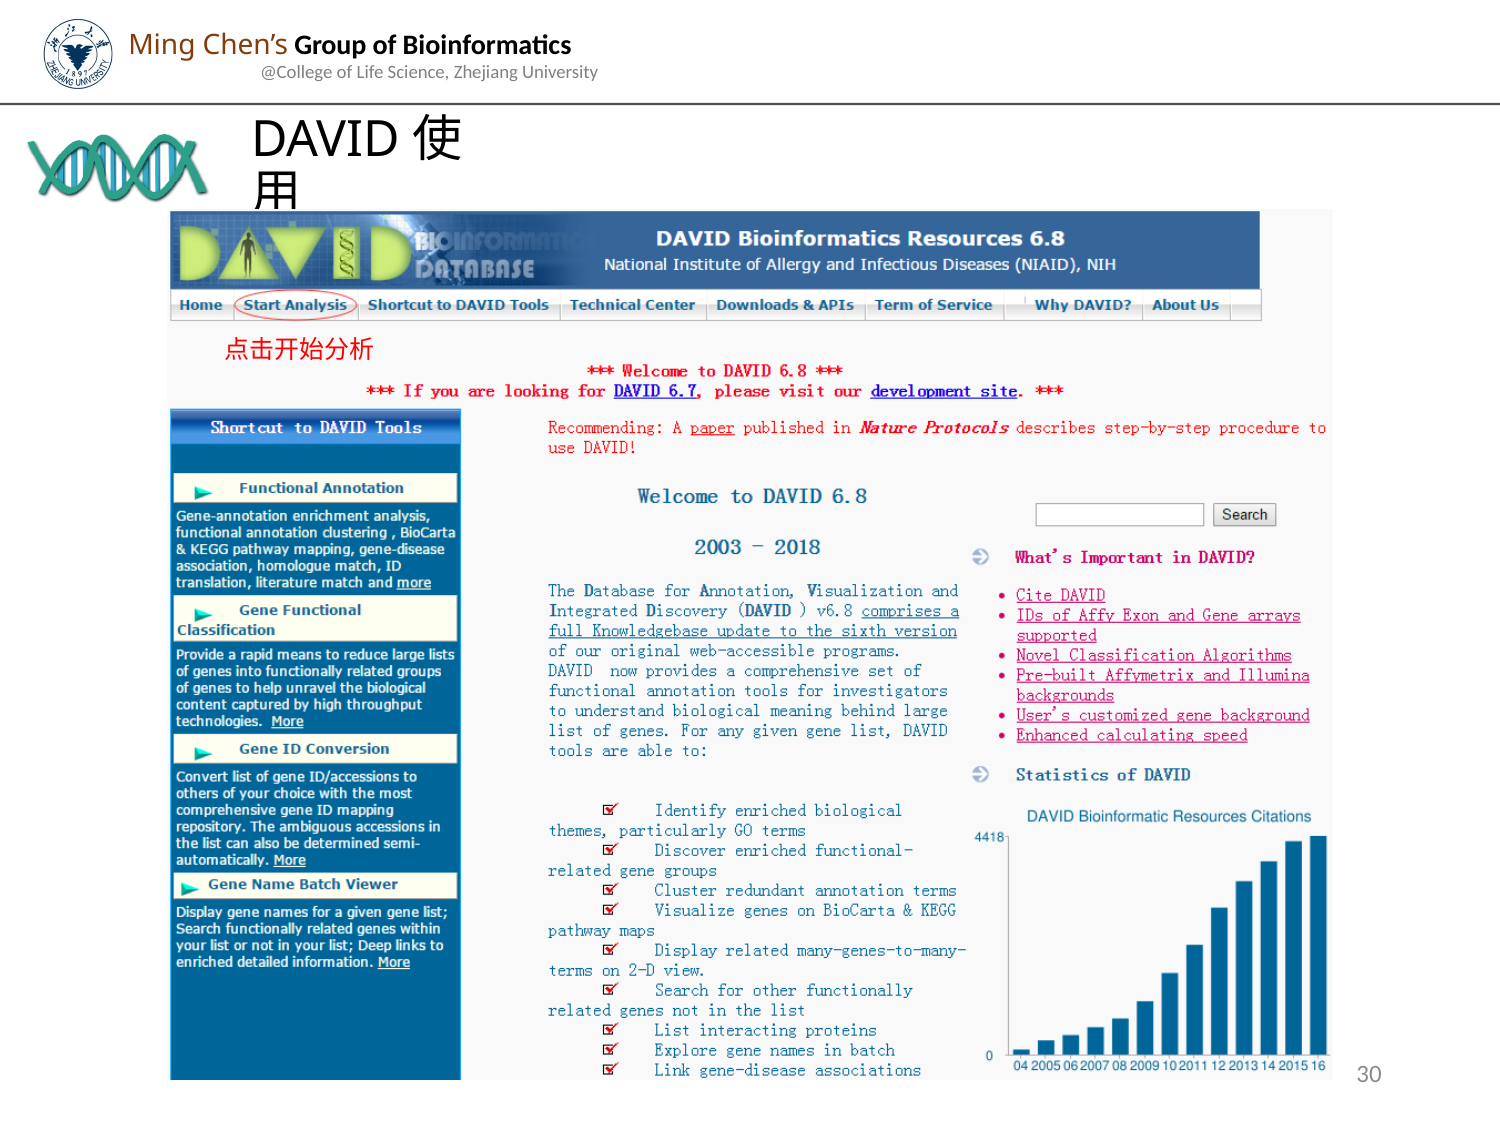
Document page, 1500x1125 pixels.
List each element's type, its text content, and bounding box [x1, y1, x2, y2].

picture [357, 824, 370, 831]
picture [262, 923, 278, 933]
picture [358, 926, 379, 935]
picture [344, 547, 353, 556]
picture [402, 926, 410, 933]
picture [177, 666, 187, 676]
picture [432, 547, 444, 554]
picture [343, 528, 351, 537]
picture [361, 547, 382, 556]
picture [402, 580, 408, 589]
picture [210, 545, 217, 554]
picture [262, 941, 272, 950]
picture [275, 547, 288, 554]
picture [305, 838, 324, 848]
picture [260, 530, 270, 537]
picture [302, 666, 318, 676]
picture [271, 956, 287, 966]
picture [355, 530, 365, 537]
picture [363, 560, 375, 570]
picture [326, 841, 349, 848]
picture [351, 808, 380, 817]
picture [368, 702, 382, 709]
picture [402, 789, 410, 798]
picture [298, 774, 304, 781]
picture [365, 838, 378, 848]
picture [321, 547, 329, 556]
picture [273, 528, 283, 537]
picture [222, 824, 236, 831]
picture [397, 940, 409, 950]
picture [373, 682, 425, 695]
picture [224, 788, 234, 798]
picture [286, 686, 298, 692]
picture [42, 18, 114, 90]
picture [25, 128, 210, 208]
picture [319, 805, 325, 814]
picture [430, 649, 446, 659]
picture [247, 530, 257, 537]
picture [387, 808, 393, 817]
picture [430, 941, 435, 950]
picture [237, 667, 253, 676]
picture [282, 808, 287, 817]
picture [314, 699, 321, 709]
picture [362, 666, 376, 676]
picture [364, 941, 392, 952]
picture [205, 577, 225, 587]
picture [259, 960, 268, 966]
picture [200, 528, 208, 537]
picture [217, 514, 227, 520]
picture [267, 563, 285, 570]
picture [235, 943, 245, 950]
picture [260, 699, 288, 709]
picture [398, 544, 429, 554]
picture [233, 545, 253, 556]
text_box Ming Chen’s Group of Bioinformatics @College of Life Science, Zhejiang University [114, 18, 627, 90]
picture [430, 821, 439, 831]
picture [176, 527, 196, 537]
picture [331, 940, 346, 950]
picture [219, 941, 227, 950]
picture [380, 824, 400, 831]
picture [174, 734, 457, 763]
picture [299, 527, 316, 537]
picture [369, 580, 379, 587]
picture [227, 841, 247, 848]
picture [294, 514, 313, 520]
picture [322, 578, 347, 587]
picture [329, 824, 343, 831]
picture [351, 960, 367, 966]
picture [176, 838, 189, 848]
picture [353, 699, 359, 709]
slide_number 30 [1059, 1042, 1397, 1103]
picture [270, 514, 282, 520]
picture [228, 577, 245, 587]
picture [353, 788, 365, 798]
picture [368, 527, 377, 537]
picture [335, 563, 346, 570]
picture [260, 547, 276, 553]
picture [321, 666, 342, 676]
picture [280, 824, 298, 831]
picture [412, 940, 425, 950]
picture [233, 700, 257, 711]
picture [361, 511, 367, 520]
picture [425, 906, 429, 916]
picture [200, 791, 210, 798]
picture [320, 791, 329, 798]
picture [272, 717, 294, 728]
picture [318, 910, 328, 916]
picture [215, 716, 257, 728]
picture [228, 910, 250, 919]
picture [295, 910, 307, 916]
picture [324, 563, 330, 570]
picture [412, 580, 430, 589]
picture [310, 682, 335, 692]
picture [176, 821, 218, 833]
picture [264, 682, 282, 694]
picture [240, 791, 267, 798]
picture [348, 514, 358, 520]
picture [280, 669, 286, 676]
picture [177, 563, 196, 570]
picture [398, 669, 408, 678]
picture [252, 808, 267, 814]
picture [200, 956, 215, 966]
picture [380, 530, 386, 539]
picture [388, 910, 409, 919]
picture [238, 956, 255, 966]
picture [372, 824, 380, 831]
text_box DAVID使用 [236, 124, 497, 209]
picture [250, 924, 258, 933]
picture [177, 808, 215, 816]
picture [207, 923, 220, 933]
picture [188, 580, 198, 587]
picture [177, 789, 187, 798]
picture [335, 910, 342, 916]
picture [316, 510, 328, 520]
picture [284, 838, 298, 848]
picture [219, 669, 231, 675]
picture [302, 956, 308, 966]
picture [230, 514, 240, 520]
picture [177, 772, 185, 781]
picture [274, 774, 295, 783]
picture [294, 699, 307, 709]
picture [177, 960, 187, 966]
picture [257, 560, 264, 570]
picture [300, 563, 321, 572]
picture [176, 650, 187, 659]
picture [422, 528, 440, 537]
picture [410, 774, 416, 781]
picture [290, 667, 298, 676]
picture [240, 926, 246, 933]
picture [254, 838, 278, 848]
picture [403, 824, 416, 831]
picture [219, 956, 232, 966]
picture [295, 580, 307, 587]
picture [378, 666, 392, 676]
picture [220, 545, 227, 554]
picture [183, 716, 212, 726]
picture [331, 774, 351, 781]
picture [337, 808, 348, 814]
picture [206, 700, 225, 709]
picture [285, 528, 296, 537]
picture [194, 686, 215, 695]
picture [312, 772, 317, 781]
picture [280, 940, 288, 950]
picture [258, 821, 265, 831]
picture [270, 578, 294, 587]
picture [219, 804, 228, 814]
picture [174, 596, 457, 641]
picture [256, 511, 266, 520]
picture [190, 788, 196, 798]
picture [226, 923, 237, 933]
picture [177, 545, 185, 554]
picture [386, 577, 392, 587]
picture [210, 649, 223, 659]
picture [186, 774, 200, 781]
picture [329, 544, 341, 554]
picture [378, 957, 400, 966]
picture [290, 923, 297, 933]
picture [307, 926, 319, 933]
picture [219, 686, 231, 692]
picture [177, 700, 204, 709]
picture [430, 923, 439, 933]
picture [324, 699, 341, 711]
picture [177, 682, 187, 692]
picture [255, 669, 261, 676]
picture [177, 943, 204, 950]
picture [301, 821, 326, 833]
picture [383, 926, 395, 933]
picture [234, 771, 249, 781]
picture [379, 791, 391, 798]
picture [183, 514, 197, 520]
picture [308, 791, 314, 798]
picture [374, 514, 388, 520]
picture [432, 908, 439, 916]
picture [274, 855, 305, 867]
picture [200, 858, 217, 864]
picture [231, 530, 237, 537]
picture [449, 530, 455, 537]
picture [178, 926, 206, 933]
picture [349, 561, 360, 570]
picture [394, 649, 409, 659]
picture [176, 907, 182, 916]
picture [331, 514, 345, 520]
picture [234, 854, 264, 866]
picture [167, 209, 1333, 1080]
picture [324, 527, 340, 537]
picture [220, 855, 230, 864]
picture [177, 855, 196, 864]
text_box [0, 102, 1500, 106]
picture [212, 940, 216, 950]
picture [230, 563, 246, 570]
picture [288, 560, 297, 570]
picture [292, 652, 313, 659]
picture [323, 957, 346, 966]
picture [348, 910, 381, 919]
picture [229, 652, 235, 659]
picture [235, 808, 249, 814]
picture [392, 510, 425, 520]
picture [257, 771, 267, 781]
picture [353, 838, 358, 848]
picture [174, 873, 457, 899]
picture [212, 527, 229, 537]
picture [194, 669, 215, 678]
picture [385, 699, 420, 711]
picture [400, 528, 419, 537]
picture [361, 771, 391, 781]
picture [199, 561, 227, 570]
picture [410, 652, 420, 661]
picture [351, 649, 372, 659]
picture [338, 923, 352, 933]
picture [191, 545, 207, 554]
picture [332, 788, 346, 798]
picture [271, 669, 277, 676]
picture [190, 649, 207, 659]
picture [204, 838, 219, 848]
picture [243, 511, 252, 520]
picture [295, 943, 302, 950]
picture [261, 577, 266, 587]
picture [322, 923, 336, 933]
picture [413, 923, 427, 933]
picture [412, 669, 440, 678]
picture [349, 577, 358, 587]
picture [304, 943, 323, 950]
picture [290, 808, 299, 814]
picture [294, 547, 320, 556]
picture [174, 474, 457, 502]
picture [311, 960, 320, 966]
picture [392, 841, 409, 848]
picture [277, 652, 288, 659]
picture [252, 943, 259, 950]
picture [275, 788, 287, 798]
picture [270, 910, 292, 916]
picture [437, 943, 443, 950]
picture [211, 772, 226, 781]
picture [182, 906, 222, 919]
picture [321, 772, 327, 783]
picture [241, 649, 272, 661]
picture [291, 791, 307, 798]
picture [297, 719, 303, 728]
picture [268, 824, 274, 831]
picture [176, 578, 185, 587]
